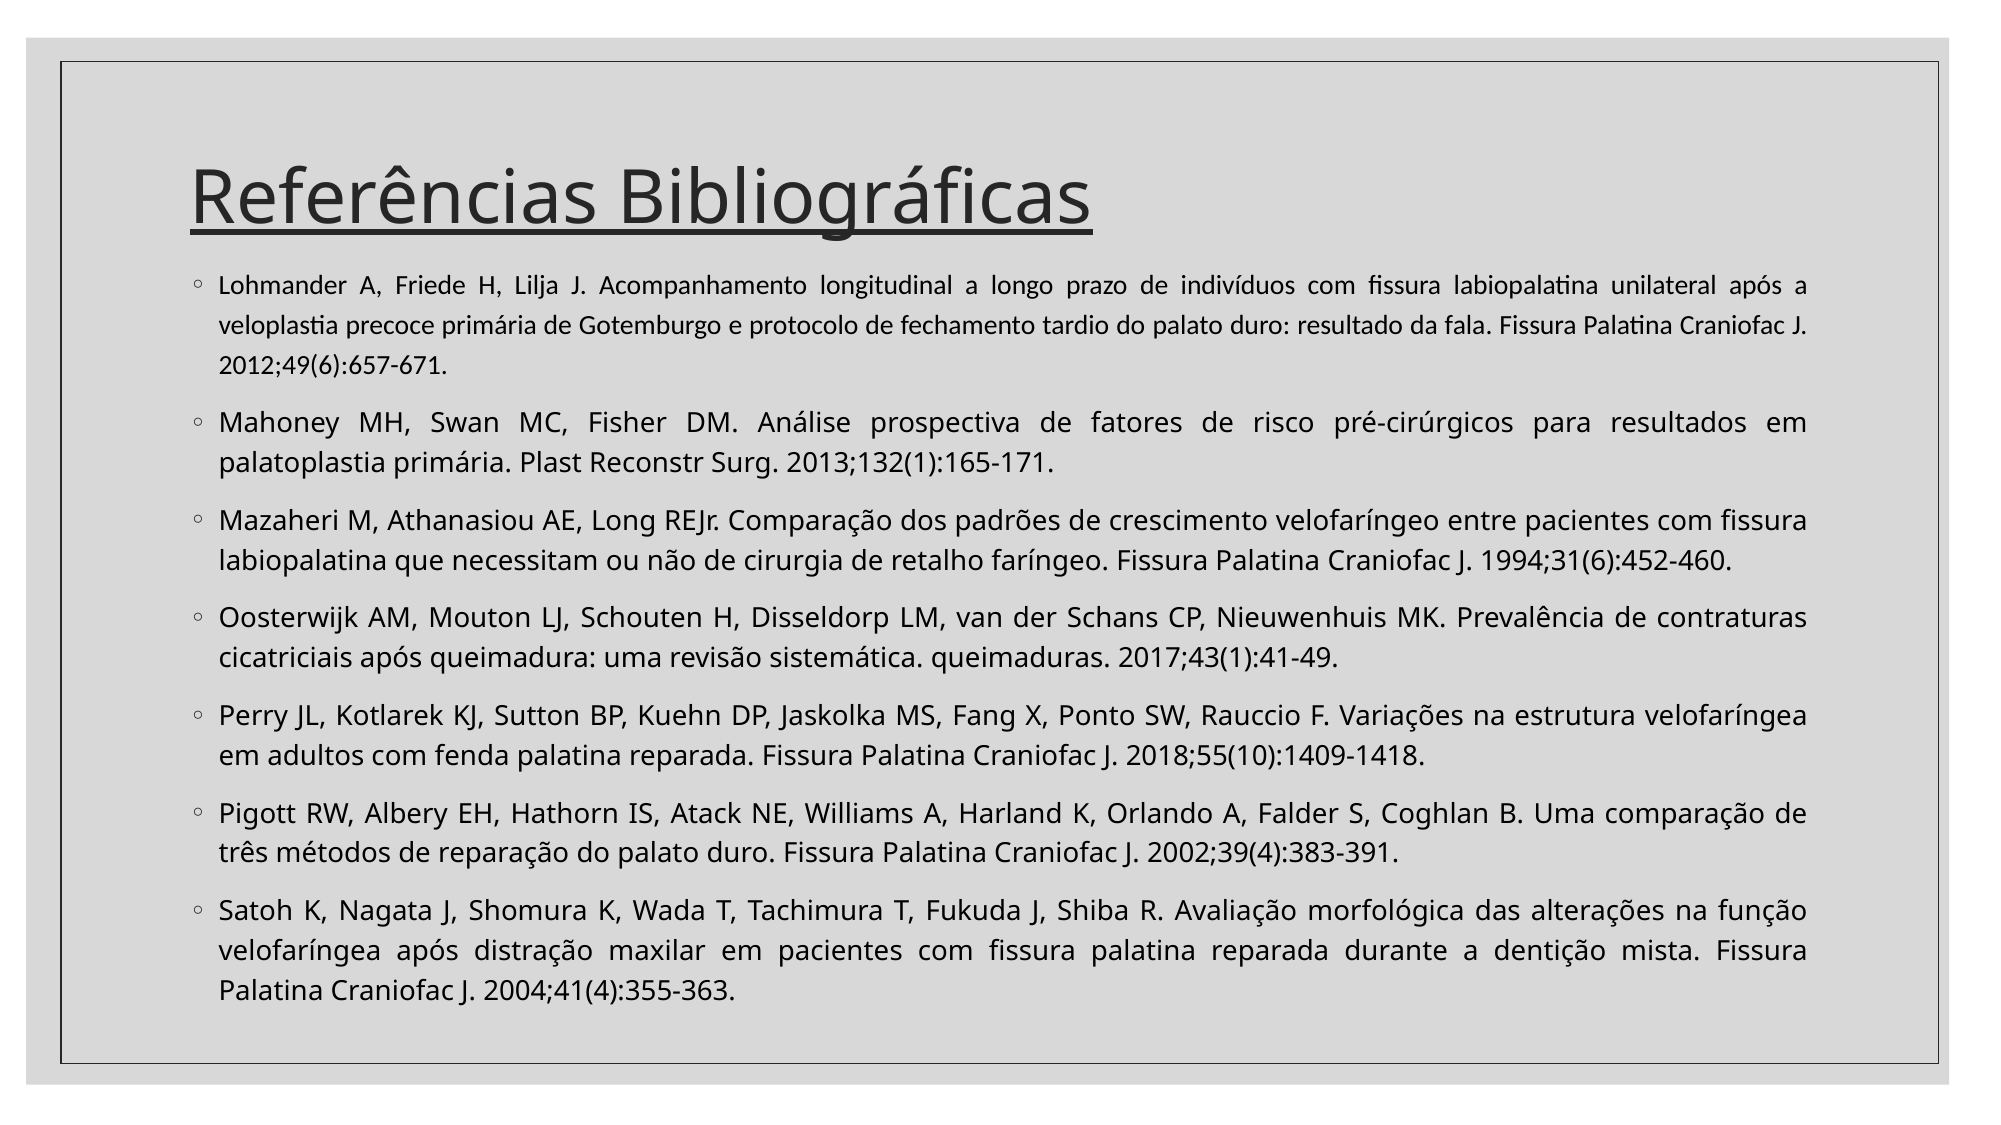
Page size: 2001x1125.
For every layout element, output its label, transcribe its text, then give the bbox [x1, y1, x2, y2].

title Referências Bibliográficas [174, 105, 1825, 252]
list Lohmander A, Friede H, Lilja J. Acompanhamento longitudinal a longo prazo de indivíduos com fissura labiopalatina unilateral após a veloplastia precoce primária de Gotemburgo e protocolo de fechamento tardio do palato duro: resultado da fala. Fissura Palatina Craniofac J. 2012;49(6):657-671. Mahoney MH, Swan MC, Fisher DM. Análise prospectiva de fatores de risco pré-cirúrgicos para resultados em palatoplastia primária. Plast Reconstr Surg. 2013;132(1):165-171. Mazaheri M, Athanasiou AE, Long REJr. Comparação dos padrões de crescimento velofaríngeo entre pacientes com fissura labiopalatina que necessitam ou não de cirurgia de retalho faríngeo. Fissura Palatina Craniofac J. 1994;31(6):452-460. Oosterwijk AM, Mouton LJ, Schouten H, Disseldorp LM, van der Schans CP, Nieuwenhuis MK. Prevalência de contraturas cicatriciais após queimadura: uma revisão sistemática. queimaduras. 2017;43(1):41-49. Perry JL, Kotlarek KJ, Sutton BP, Kuehn DP, Jaskolka MS, Fang X, Ponto SW, Rauccio F. Variações na estrutura velofaríngea em adultos com fenda palatina reparada. Fissura Palatina Craniofac J. 2018;55(10):1409-1418. Pigott RW, Albery EH, Hathorn IS, Atack NE, Williams A, Harland K, Orlando A, Falder S, Coghlan B. Uma comparação de três métodos de reparação do palato duro. Fissura Palatina Craniofac J. 2002;39(4):383-391. Satoh K, Nagata J, Shomura K, Wada T, Tachimura T, Fukuda J, Shiba R. Avaliação morfológica das alterações na função velofaríngea após distração maxilar em pacientes com fissura palatina reparada durante a dentição mista. Fissura Palatina Craniofac J. 2004;41(4):355-363. [174, 252, 1825, 1059]
